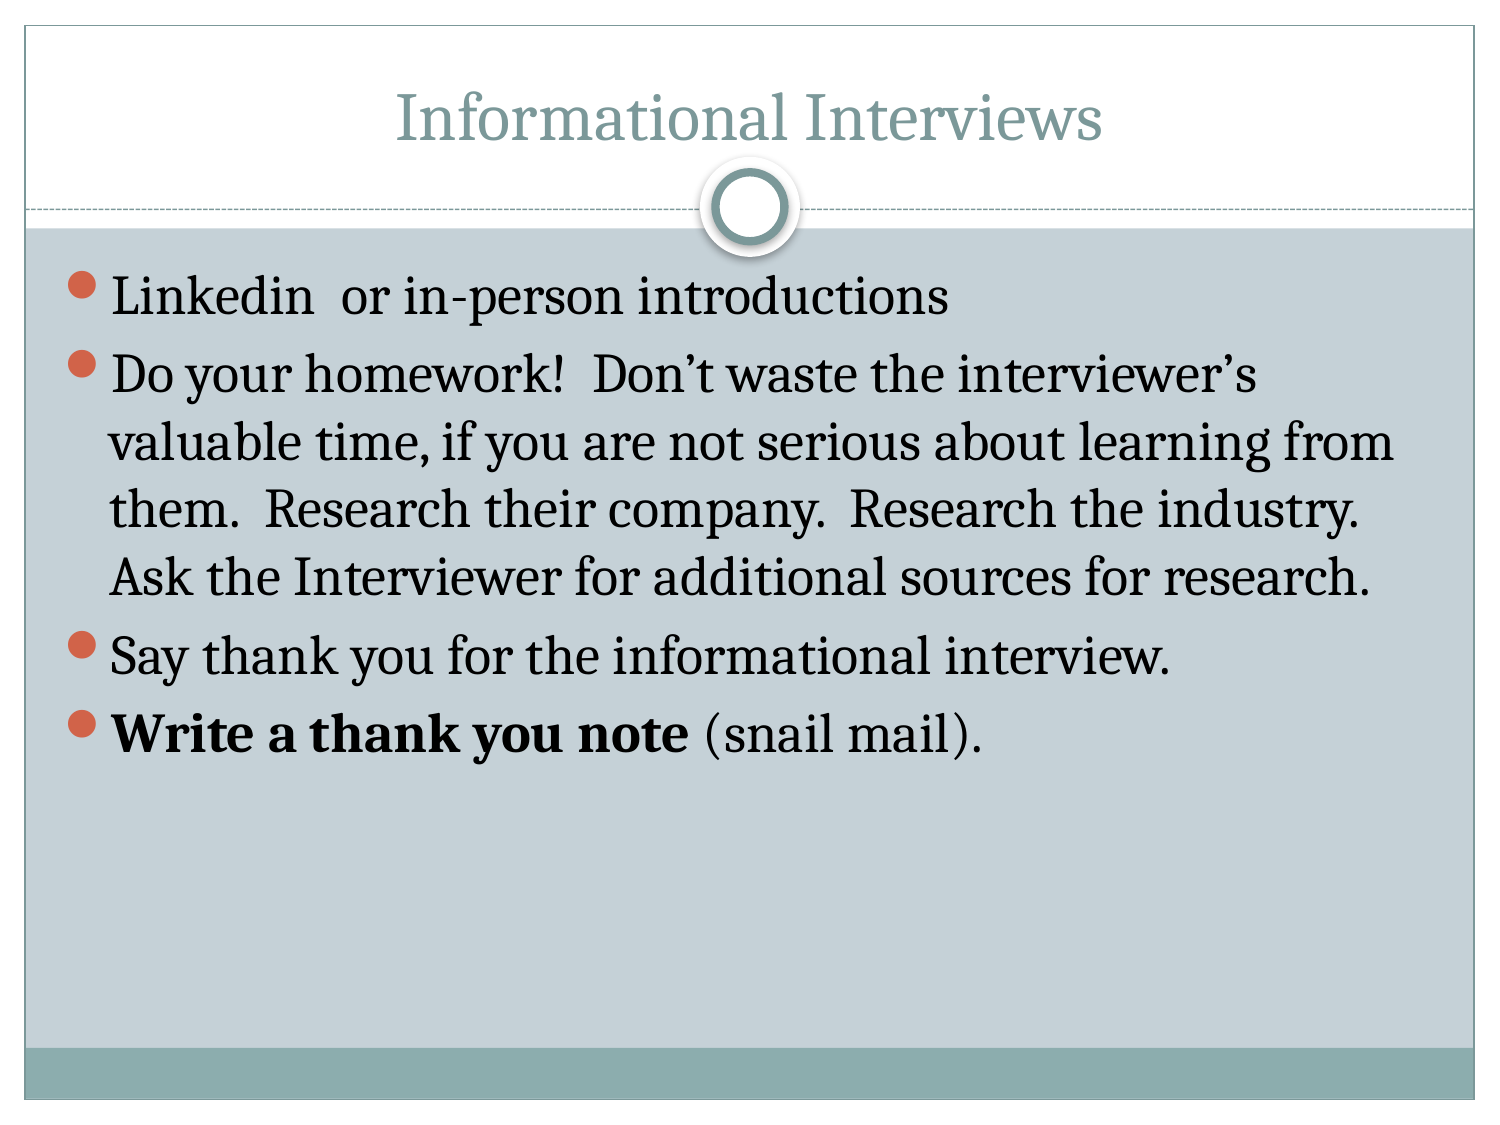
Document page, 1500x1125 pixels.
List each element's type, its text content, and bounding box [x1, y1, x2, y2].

title Informational Interviews [49, 37, 1450, 162]
list Linkedin or in-person introductions Do your homework! Don’t waste the interviewer’s valuable time, if you are not serious about learning from them. Research their company. Research the industry. Ask the Interviewer for additional sources for research. Say thank you for the informational interview. Write a thank you note (snail mail). [49, 250, 1445, 1001]
